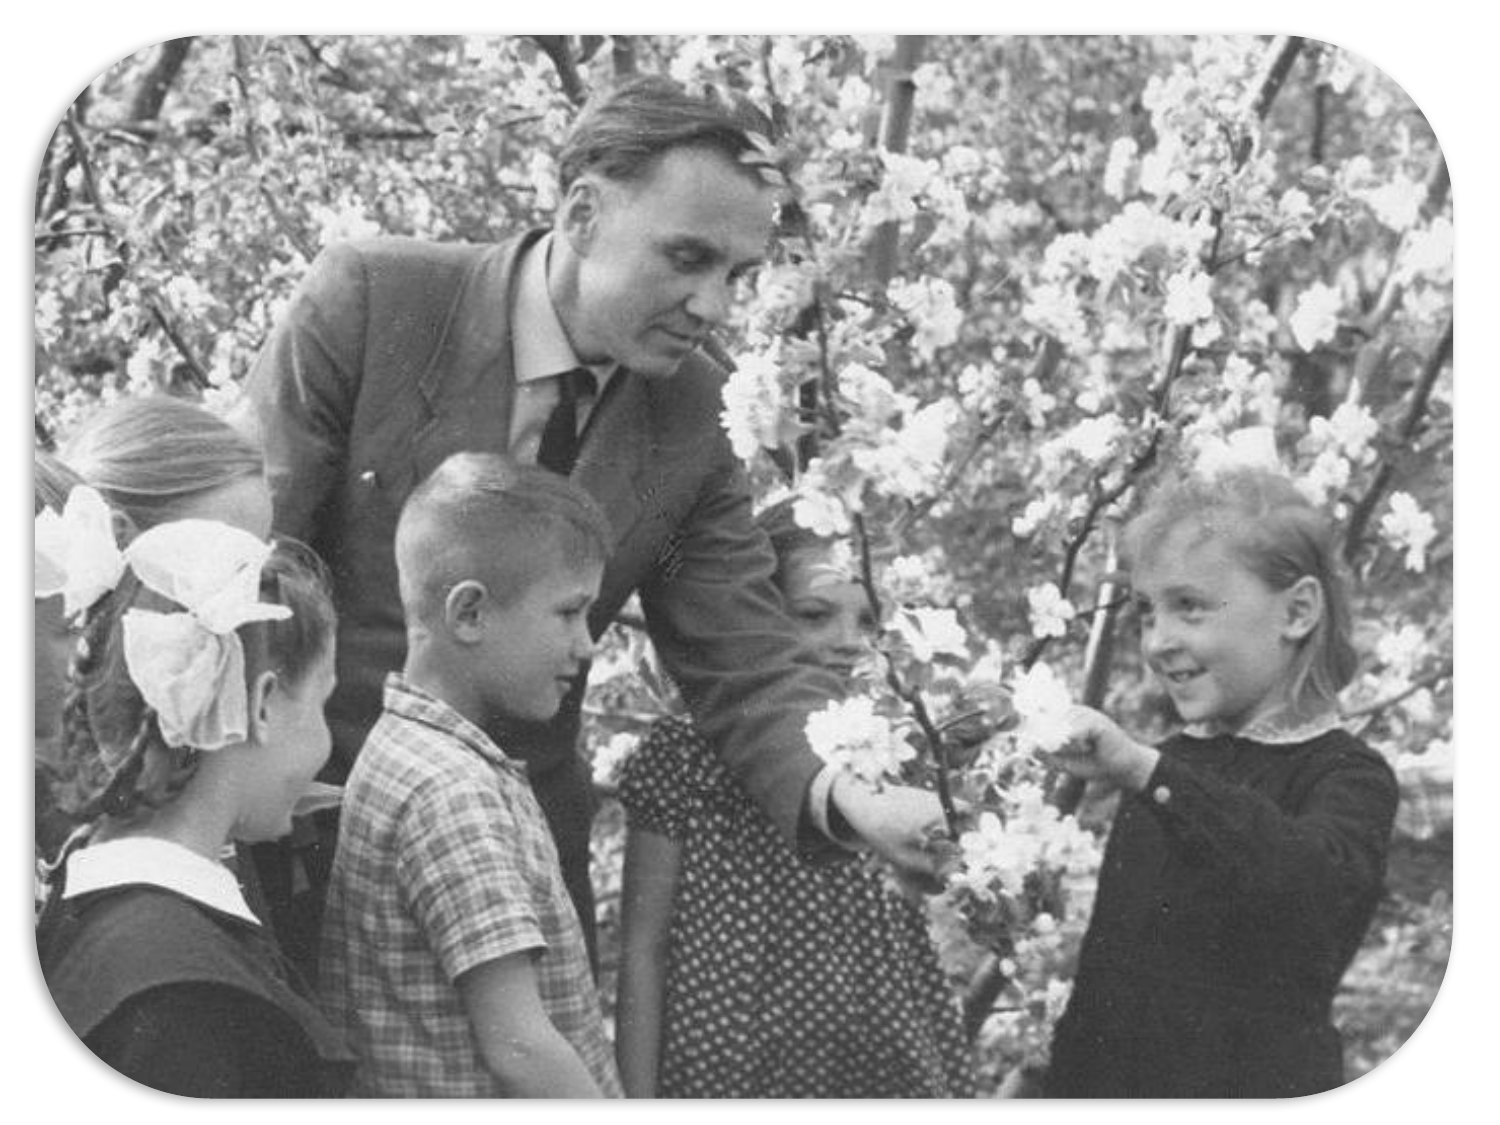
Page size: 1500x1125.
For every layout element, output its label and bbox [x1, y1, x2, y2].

picture [34, 34, 1454, 1099]
